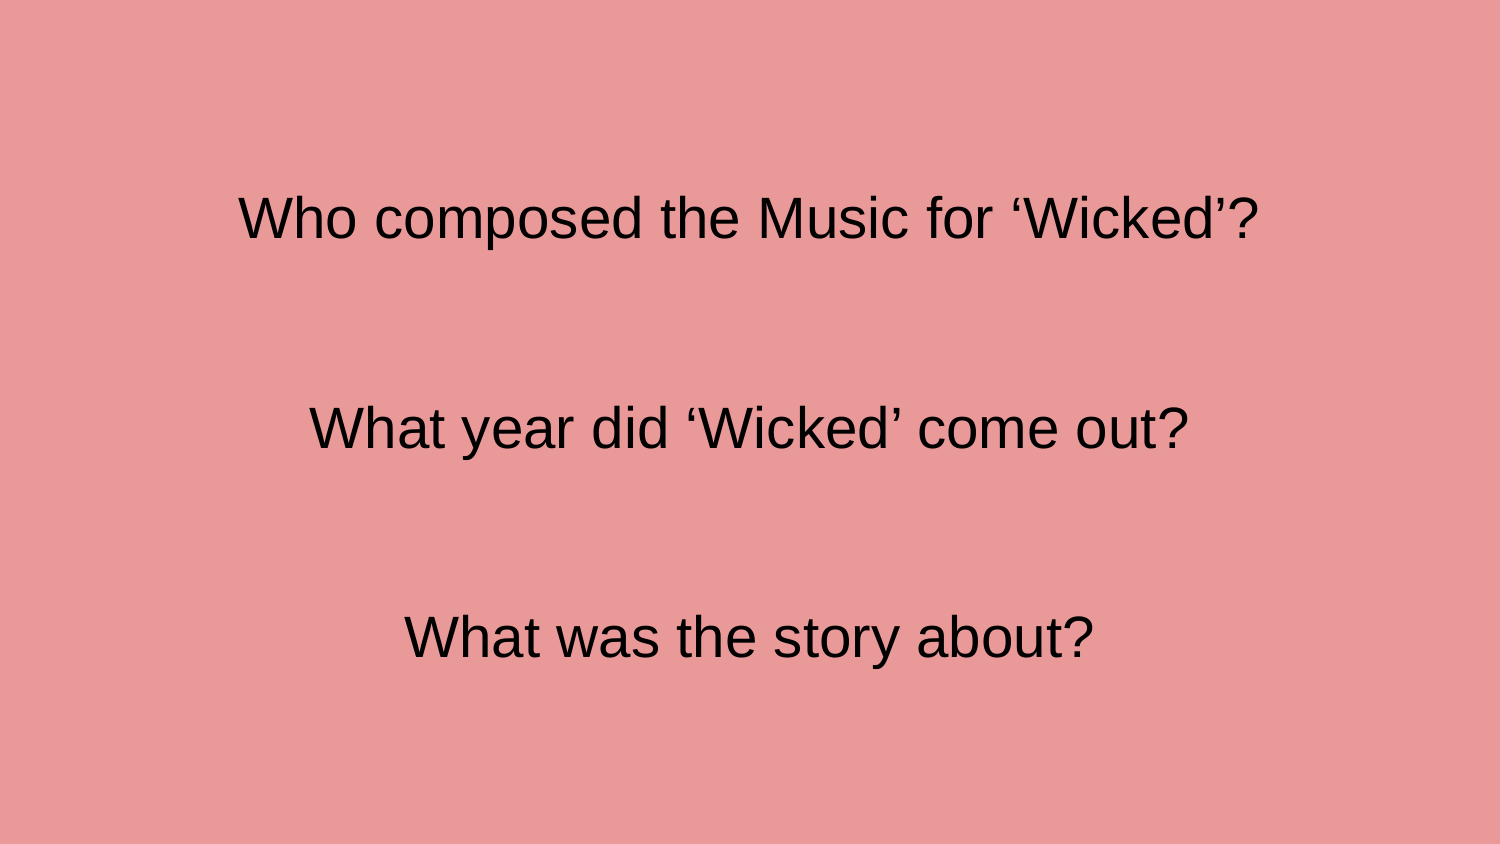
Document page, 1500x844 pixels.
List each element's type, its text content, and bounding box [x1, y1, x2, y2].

title What was the story about? [51, 584, 1449, 679]
title Who composed the Music for ‘Wicked’? [51, 165, 1449, 260]
title What year did ‘Wicked’ come out? [51, 374, 1449, 469]
